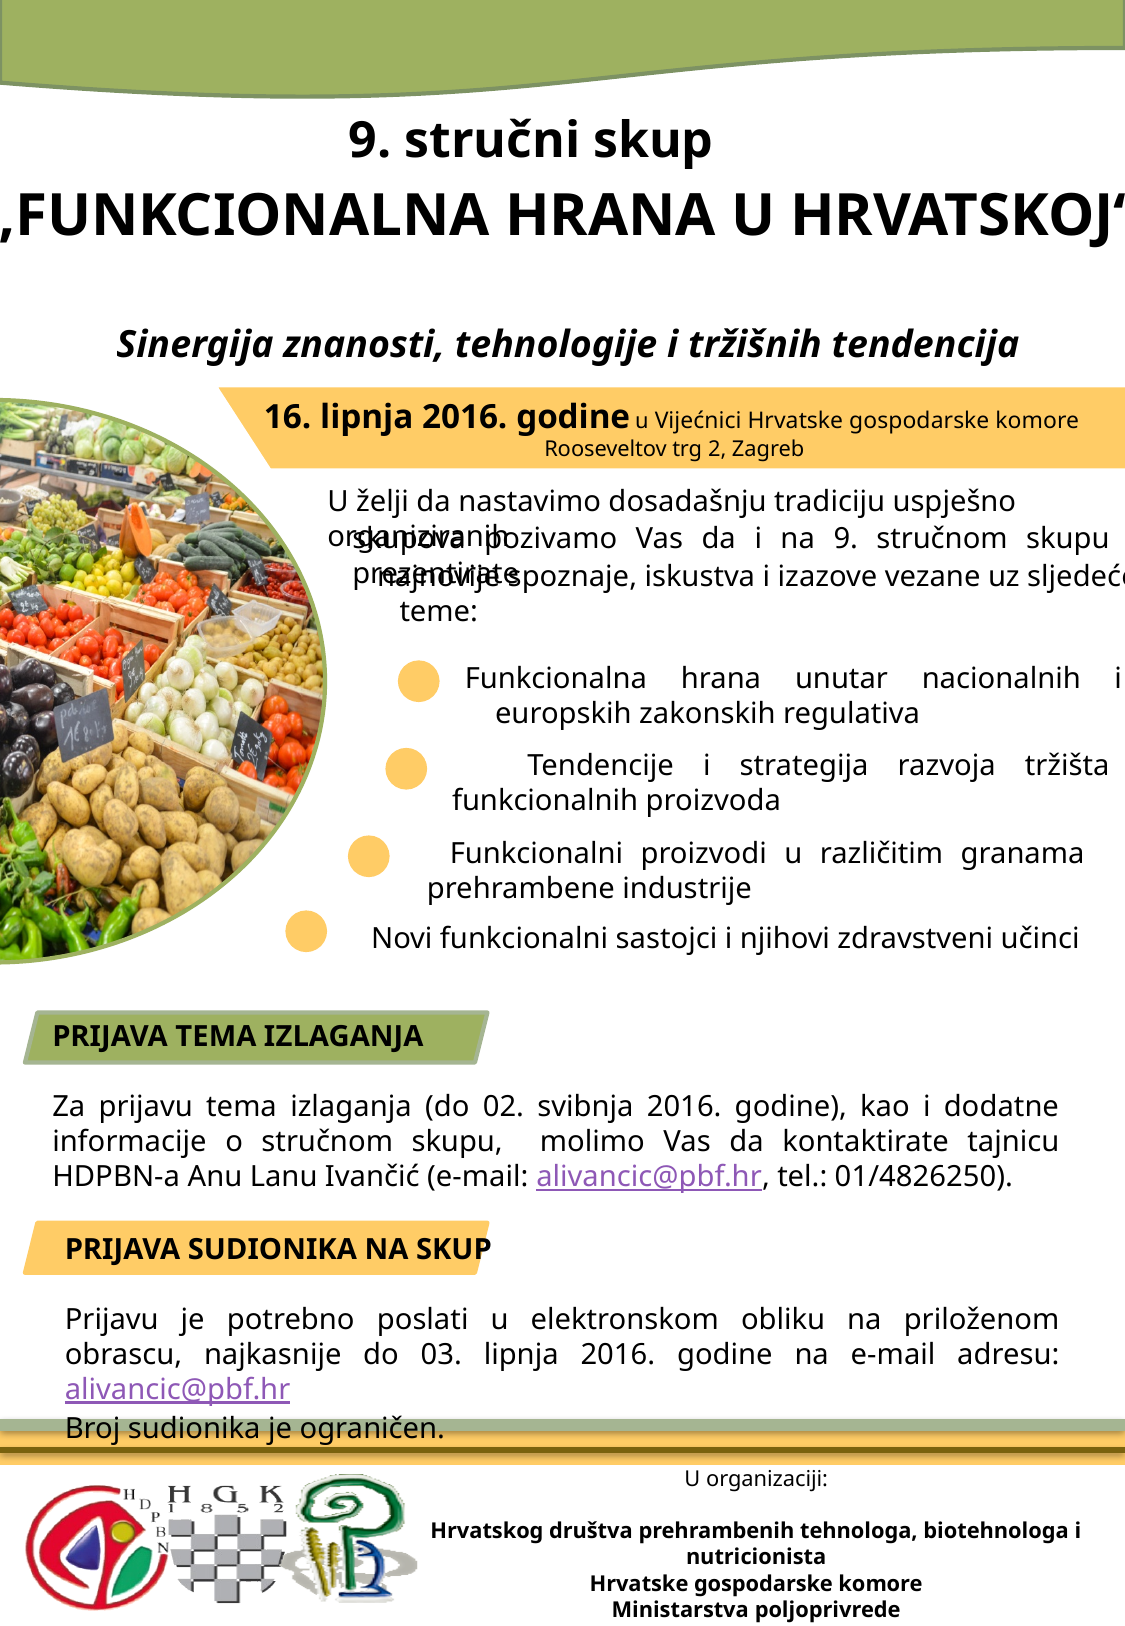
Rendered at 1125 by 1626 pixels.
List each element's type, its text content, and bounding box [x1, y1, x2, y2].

text_box „FUNKCIONALNA HRANA U HRVATSKOJ“ [0, 150, 1125, 255]
text_box Sinergija znanosti, tehnologije i tržišnih tendencija [62, 312, 1075, 373]
text_box 16. lipnja 2016. godine u Vijećnici Hrvatske gospodarske komore Rooseveltov trg 2, Zagreb [219, 387, 1125, 469]
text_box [24, 1010, 1076, 1222]
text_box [24, 1474, 426, 1613]
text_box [287, 474, 1125, 964]
text_box 9. stručni skup [249, 99, 813, 150]
text_box [0, 0, 1125, 99]
text_box U organizaciji: Hrvatskog društva prehrambenih tehnologa, biotehnologa i nutricionista Hrvatske gospodarske komore Ministarstva poljoprivrede [387, 1456, 1125, 1625]
text_box [1079, 1437, 1125, 1447]
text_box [24, 1222, 1076, 1451]
text_box [0, 397, 282, 965]
text_box [0, 1460, 387, 1465]
text_box [0, 1437, 19, 1447]
text_box [152, 360, 277, 481]
